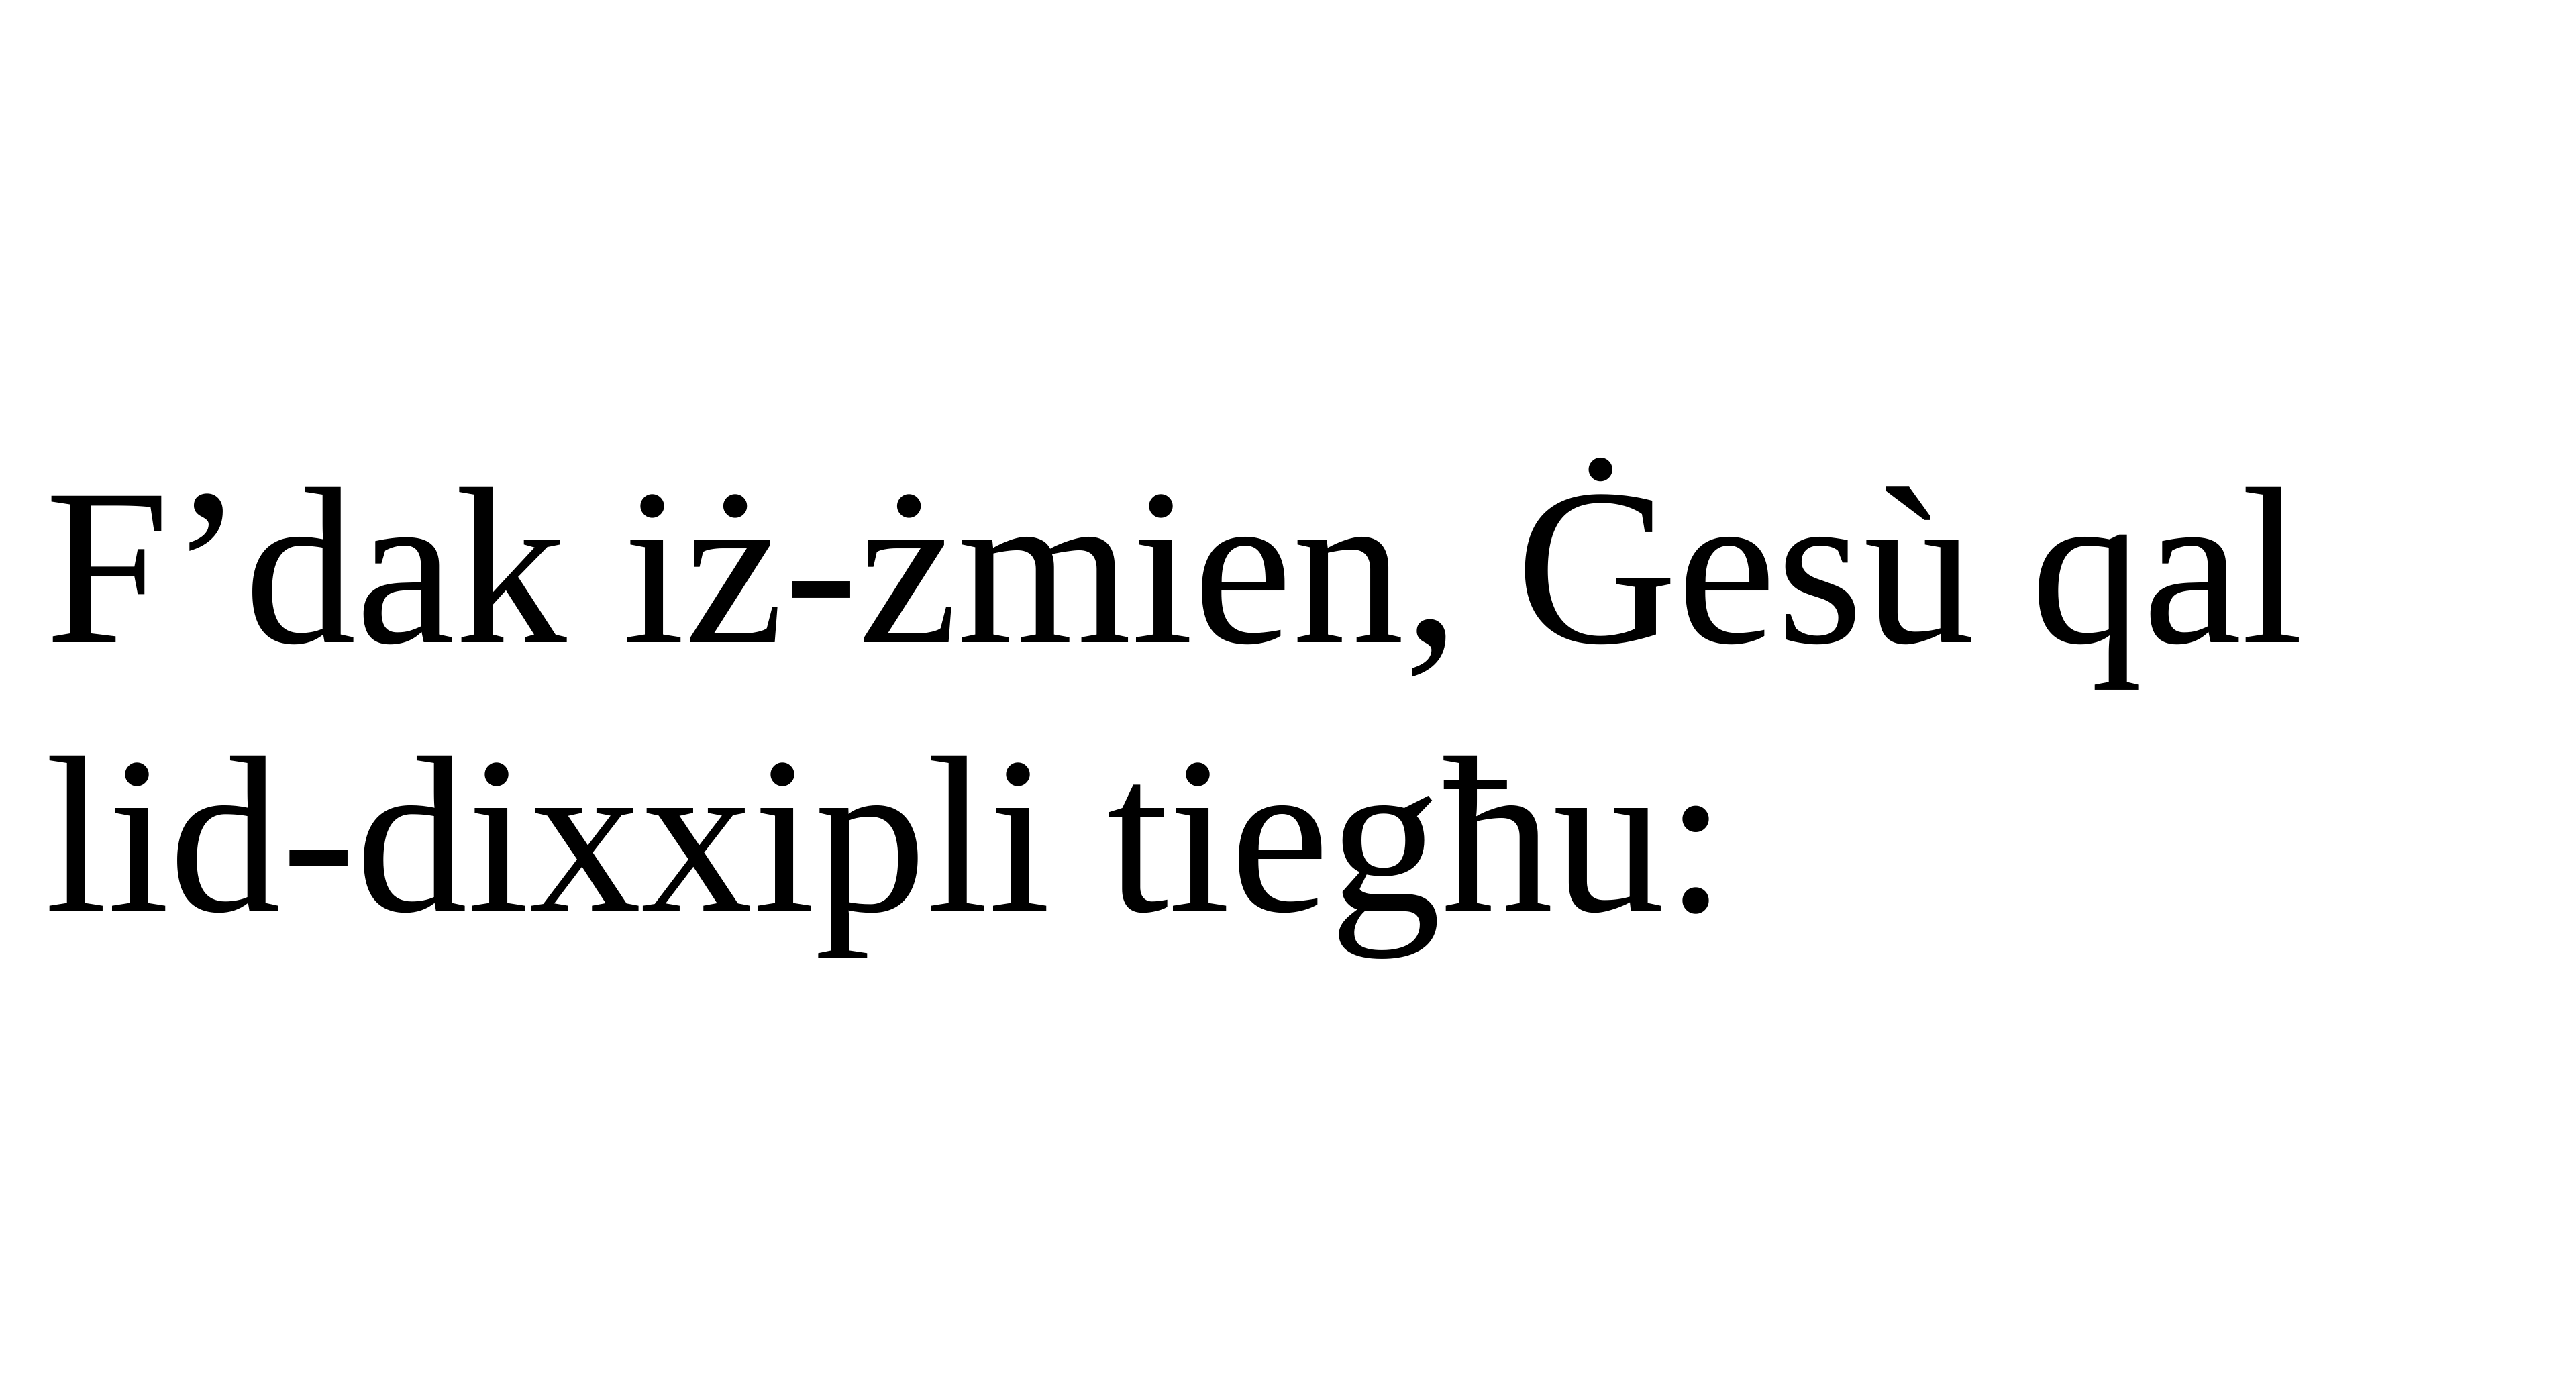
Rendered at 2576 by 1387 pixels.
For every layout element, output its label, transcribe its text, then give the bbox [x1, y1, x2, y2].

list F’dak iż-żmien, Ġesù qal lid-dixxipli tiegħu: [35, 414, 2540, 973]
